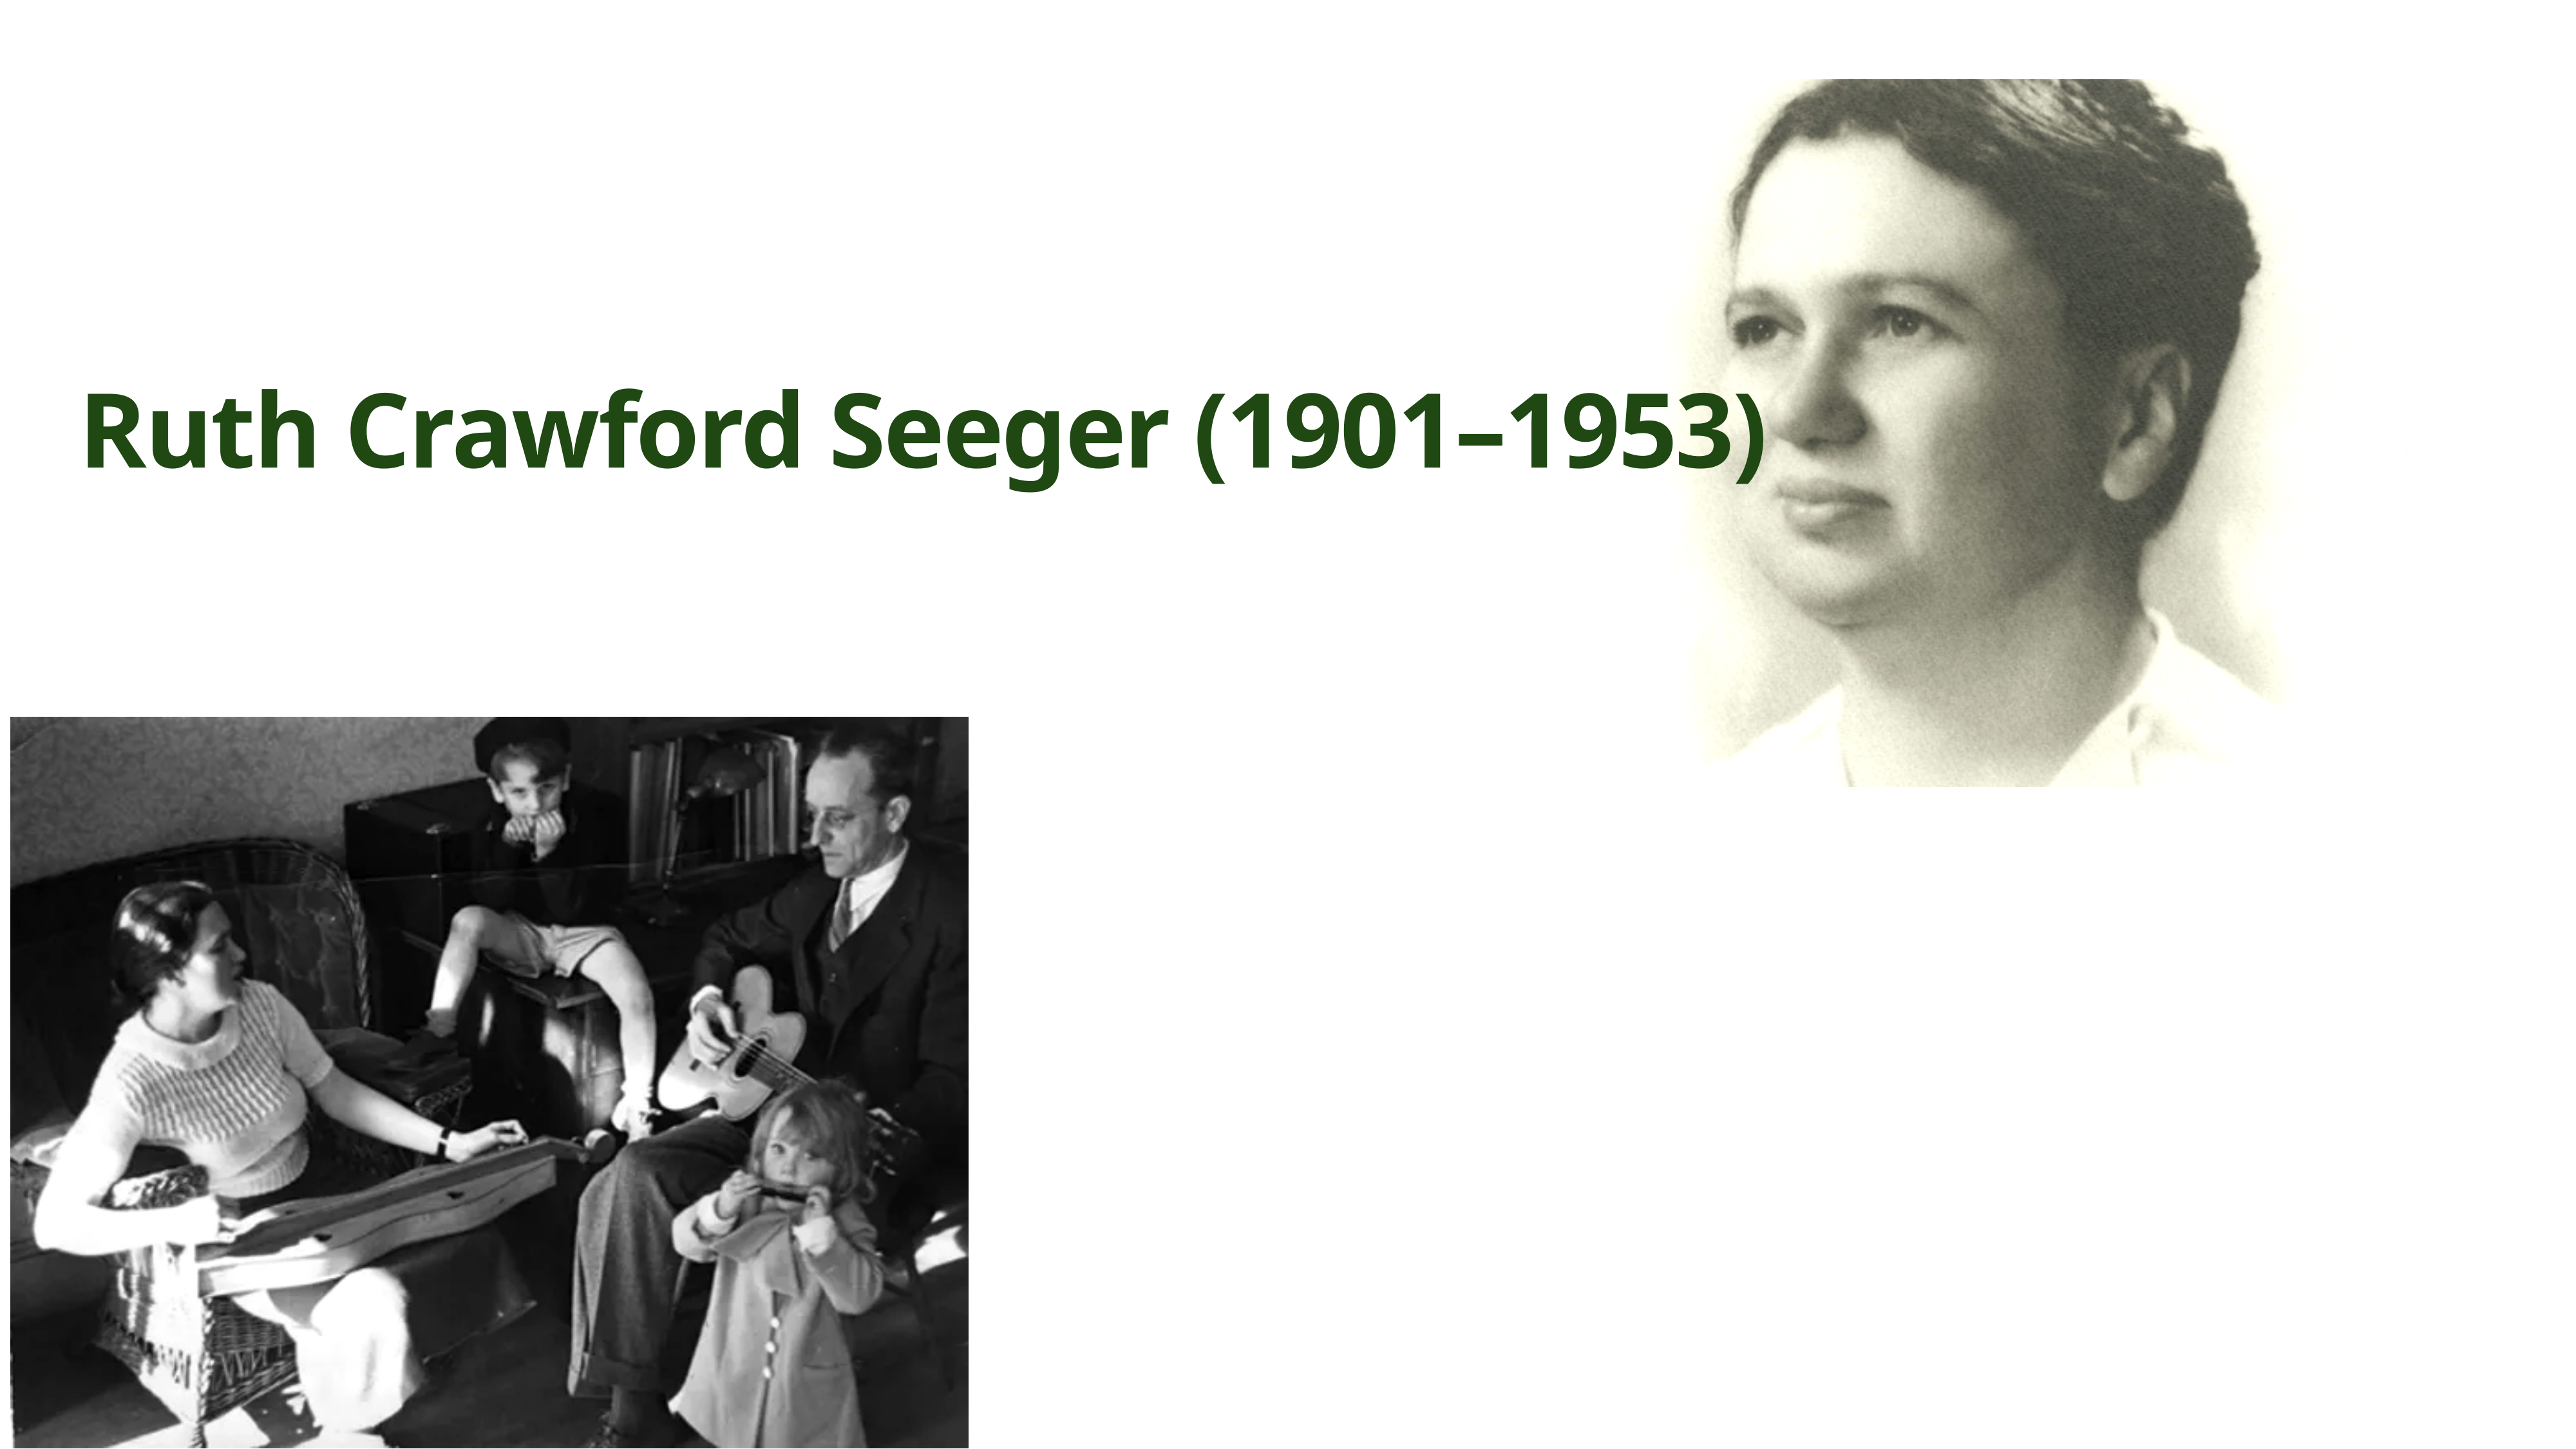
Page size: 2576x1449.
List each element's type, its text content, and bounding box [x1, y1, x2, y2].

picture [10, 717, 969, 1448]
picture [1489, 79, 2433, 787]
title Ruth Crawford Seeger (1901–1953) [73, 1, 2396, 493]
